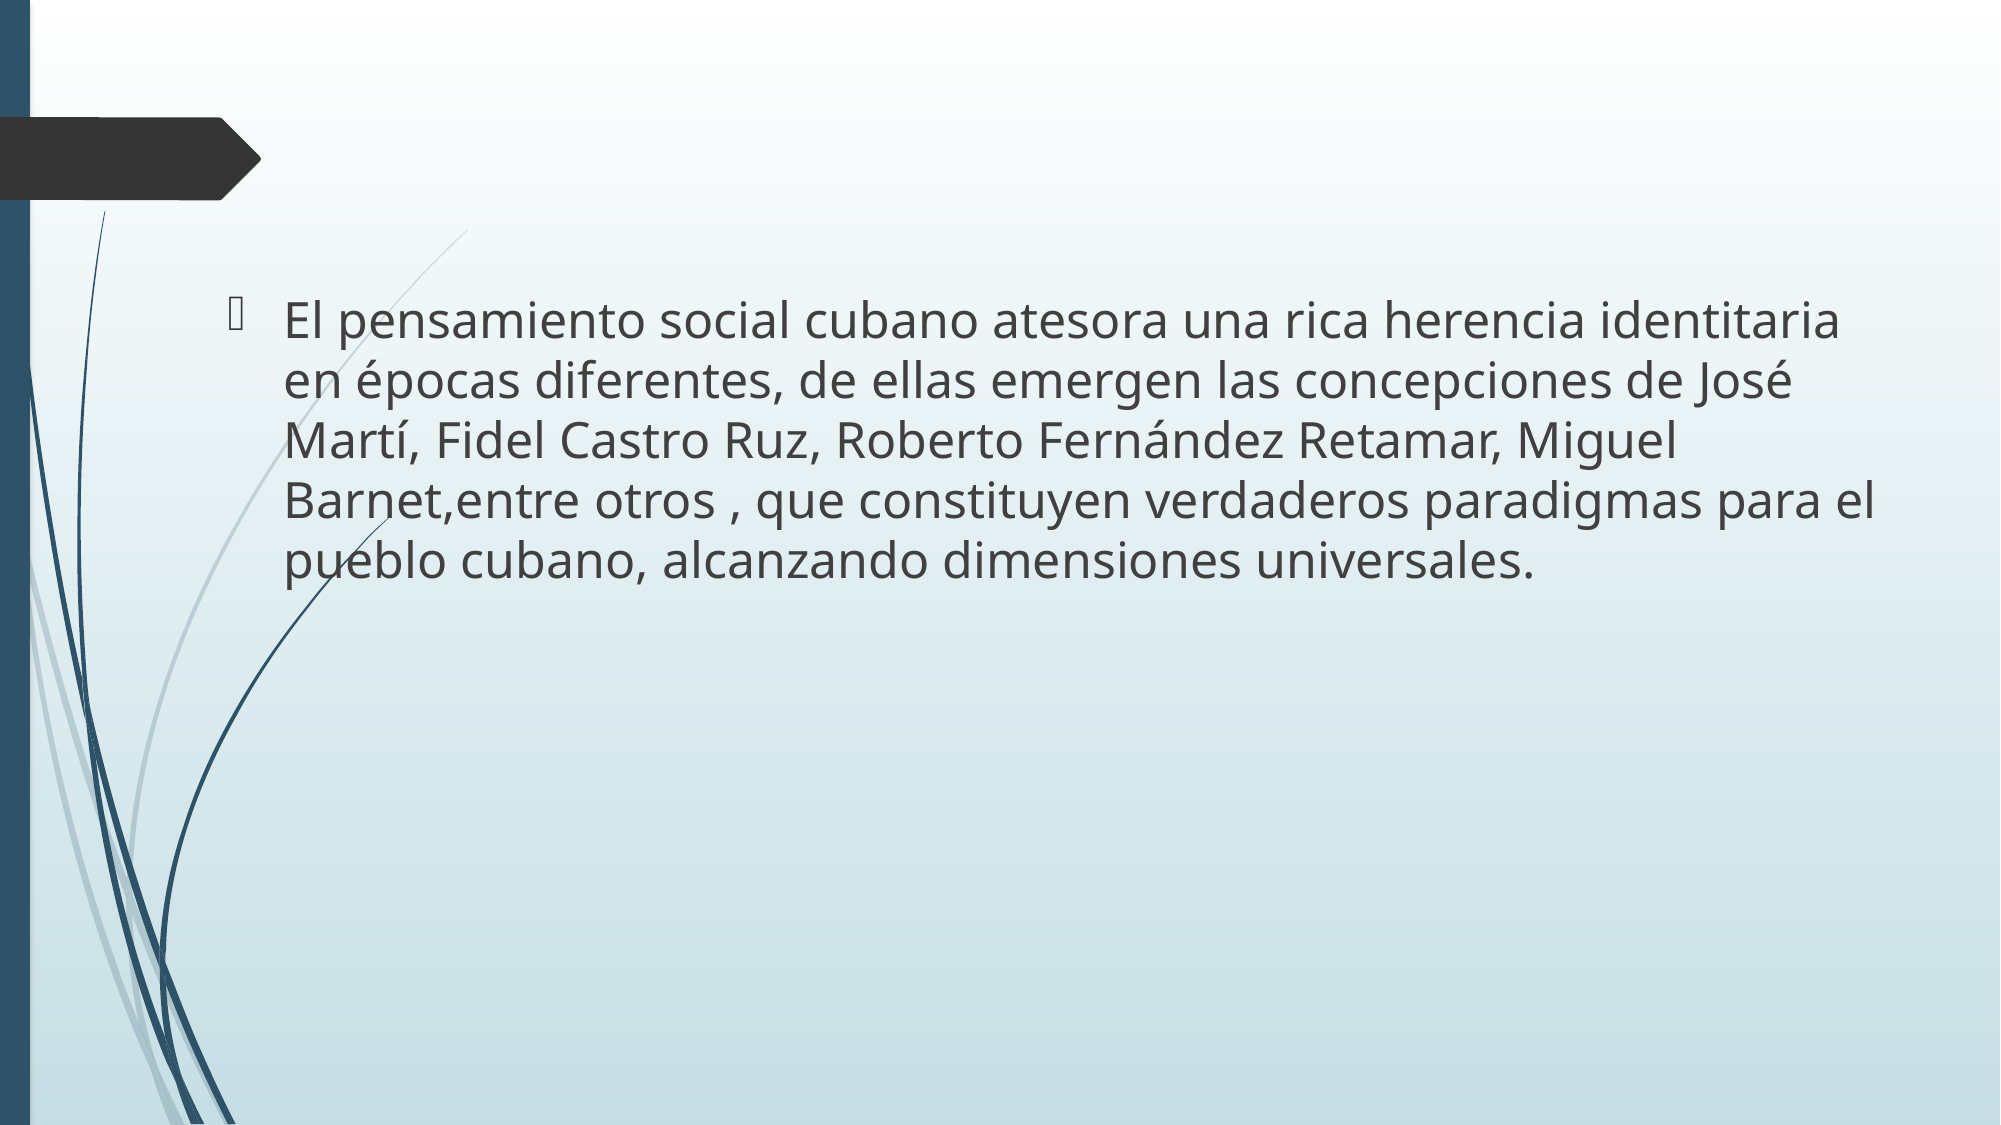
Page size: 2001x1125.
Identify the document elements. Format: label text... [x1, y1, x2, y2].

list El pensamiento social cubano atesora una rica herencia identitaria en épocas diferentes, de ellas emergen las concepciones de José Martí, Fidel Castro Ruz, Roberto Fernández Retamar, Miguel Barnet,entre otros , que constituyen verdaderos paradigmas para el pueblo cubano, alcanzando dimensiones universales. [212, 281, 1895, 902]
